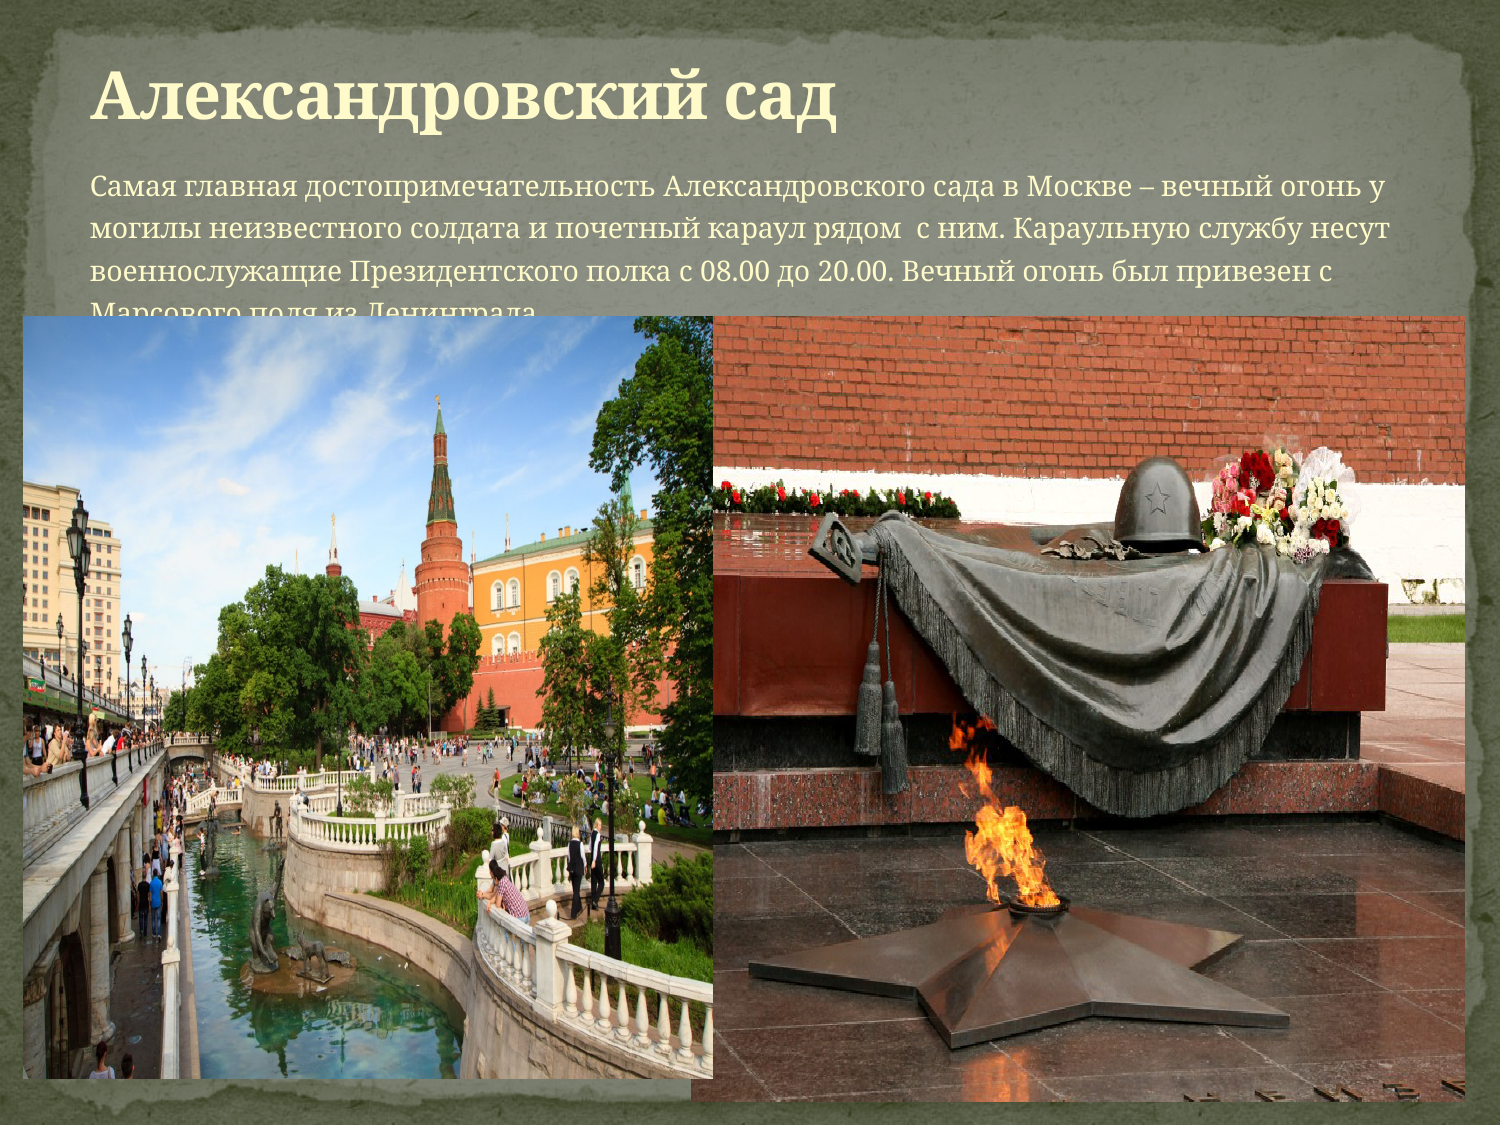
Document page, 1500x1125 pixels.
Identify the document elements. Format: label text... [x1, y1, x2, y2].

list Самая главная достопримечательность Александровского сада в Москве – вечный огонь у могилы неизвестного солдата и почетный караул рядом с ним. Караульную службу несут военнослужащие Президентского полка с 08.00 до 20.00. Вечный огонь был привезен с Марсового поля из Ленинграда. [75, 152, 1465, 308]
picture [23, 316, 1465, 1102]
title Александровский сад [74, 37, 1043, 141]
